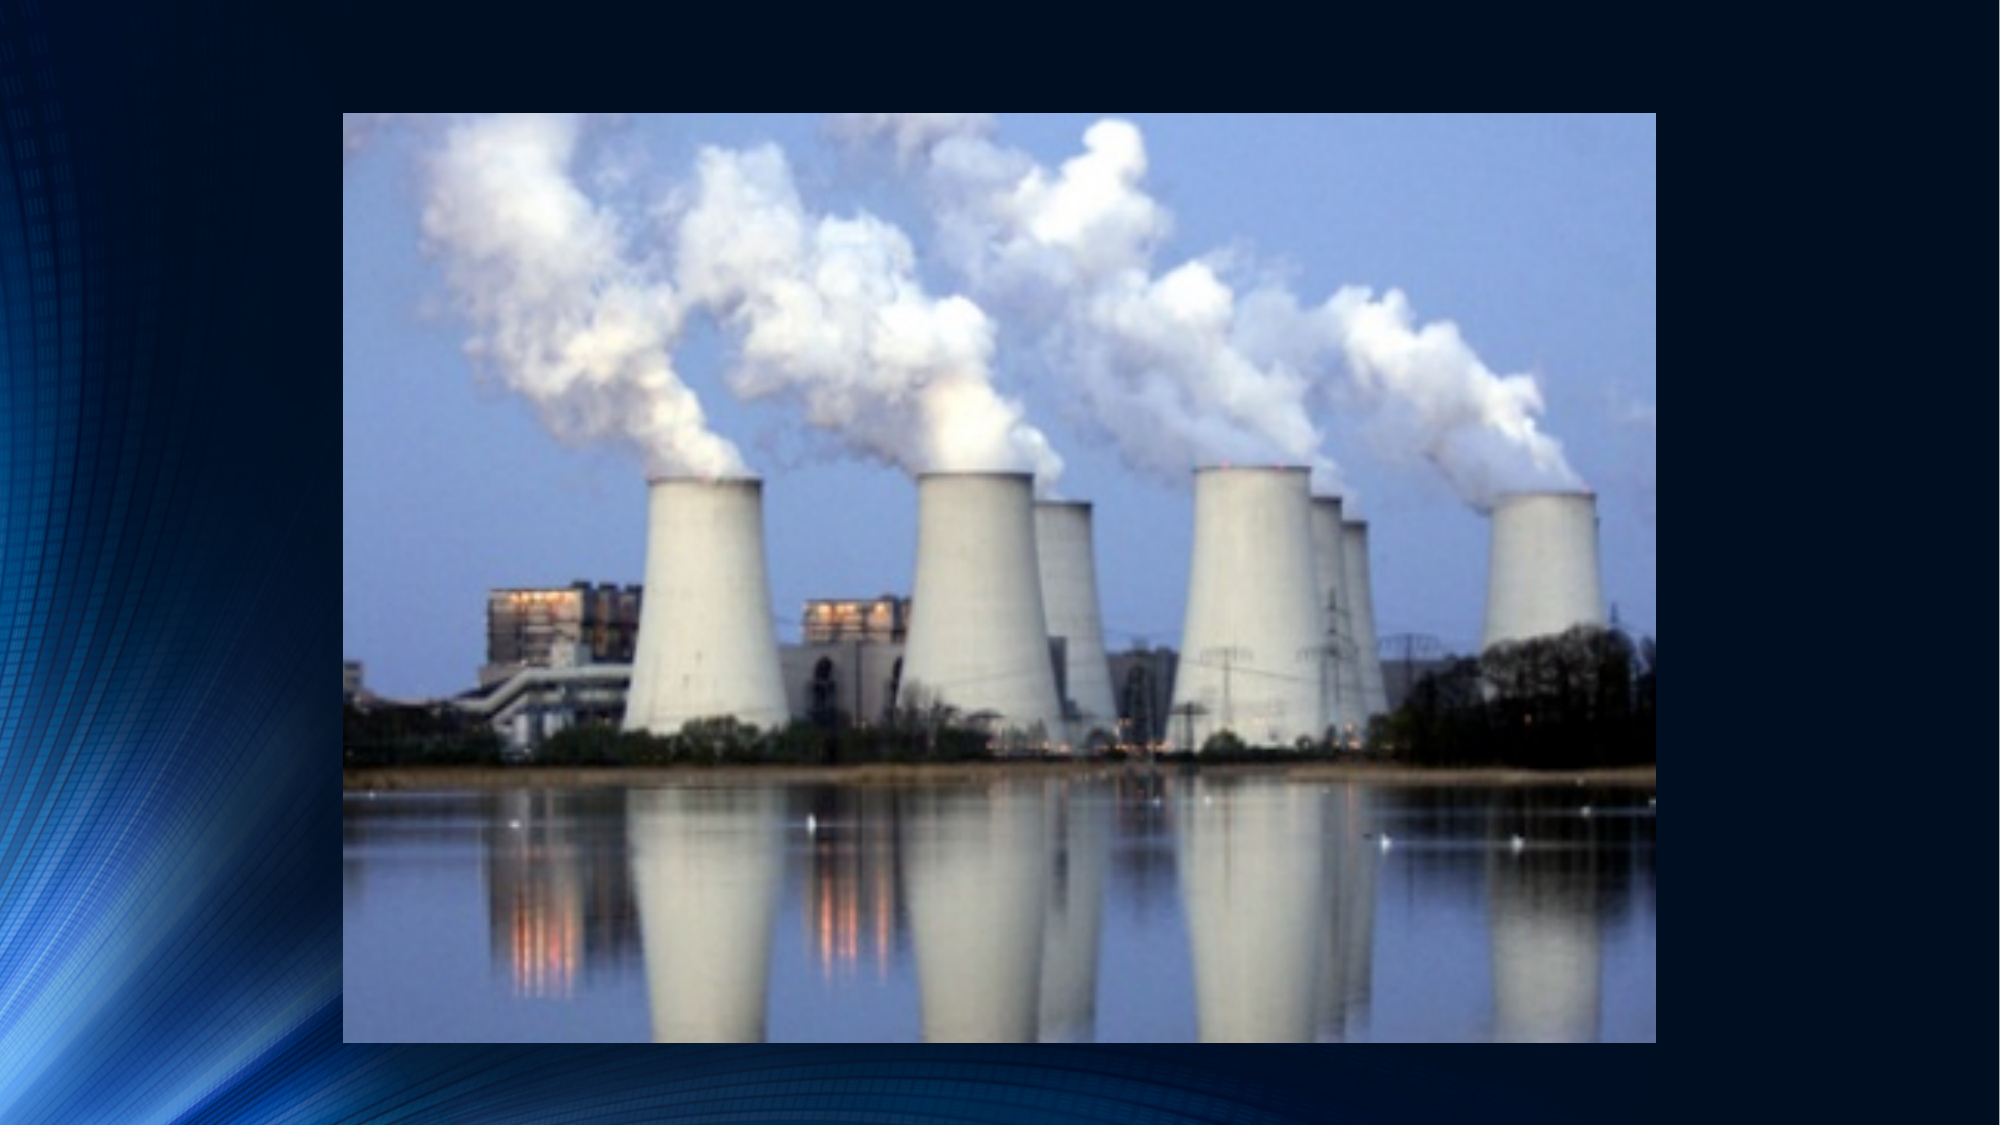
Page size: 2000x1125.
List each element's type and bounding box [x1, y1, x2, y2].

picture [0, 0, 2000, 1125]
list [343, 113, 1656, 1043]
